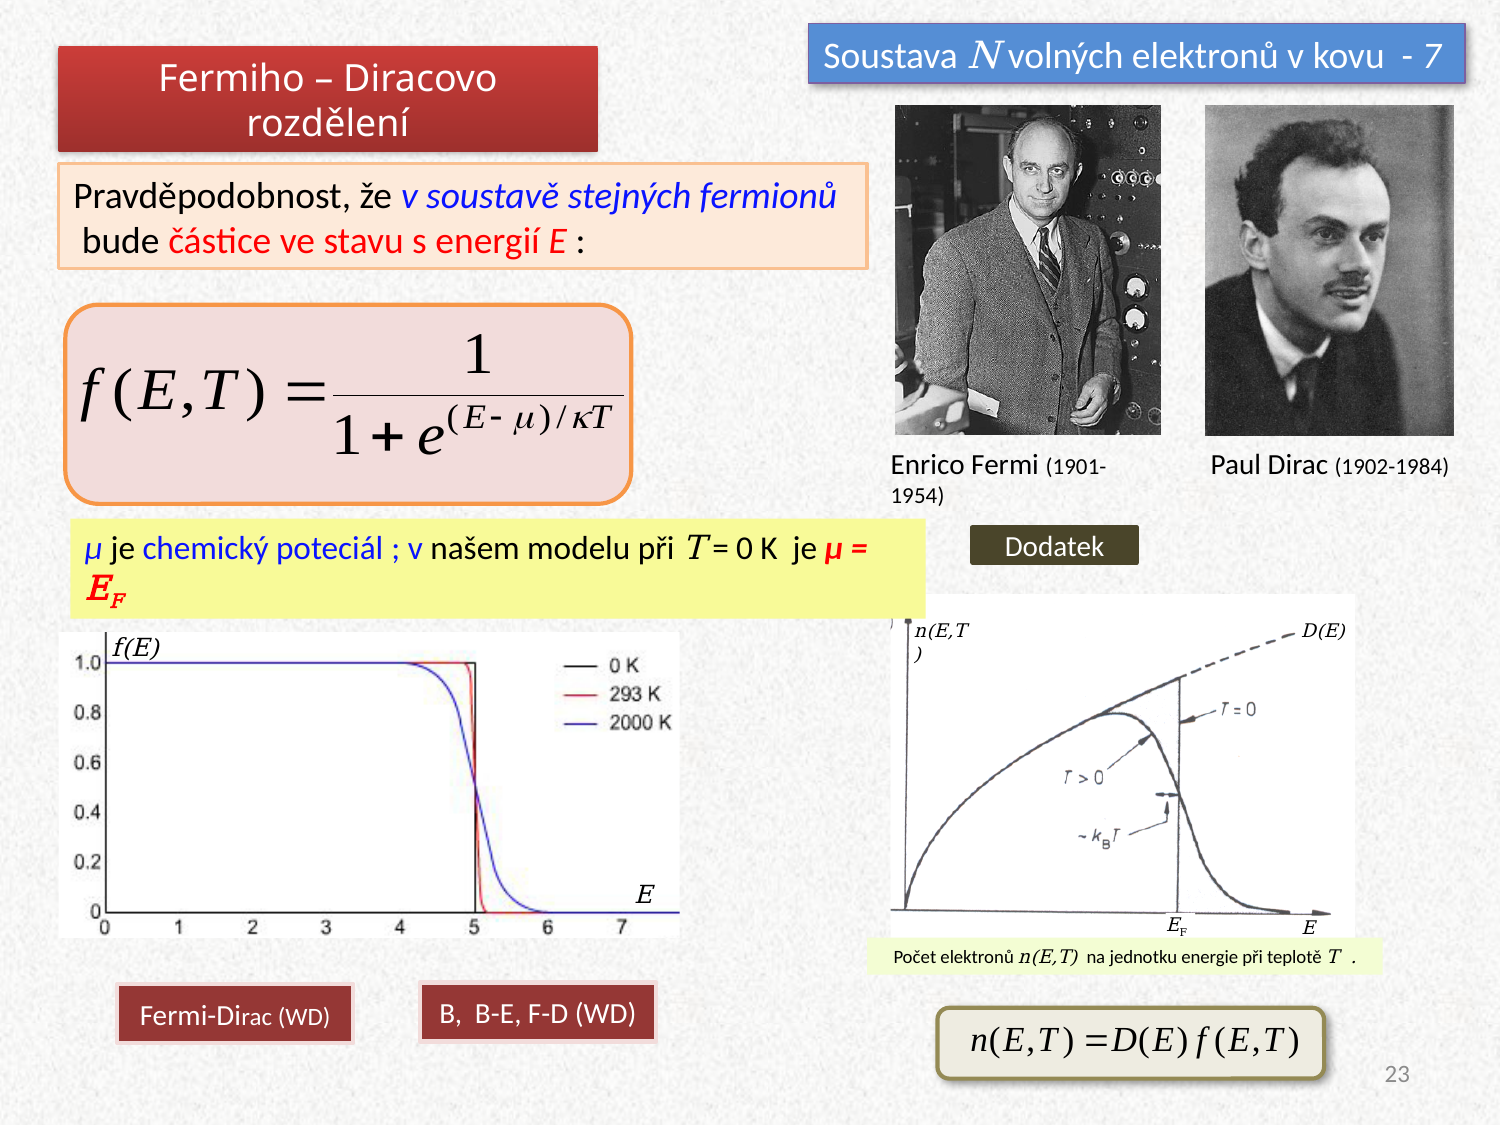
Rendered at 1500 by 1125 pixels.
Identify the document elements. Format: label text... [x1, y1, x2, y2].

text_box Fermiho – Diracovo rozdělení [58, 46, 598, 152]
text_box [890, 105, 1466, 481]
text_box Pravděpodobnost, že v soustavě stejných fermionů bude částice ve stavu s energií E : [58, 163, 868, 269]
slide_number 23 [1074, 1042, 1425, 1103]
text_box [866, 594, 1383, 976]
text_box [58, 631, 680, 938]
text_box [58, 304, 640, 505]
text_box Fermi-Dirac (WD) [115, 982, 355, 1045]
text_box Soustava N volných elektronů v kovu - 7 [808, 23, 1466, 84]
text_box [937, 1007, 1325, 1079]
text_box μ je chemický poteciál ; v našem modelu při T = 0 K je μ = EF [70, 518, 926, 619]
text_box B, B-E, F-D (WD) [418, 980, 658, 1044]
text_box Dodatek [970, 525, 1139, 565]
